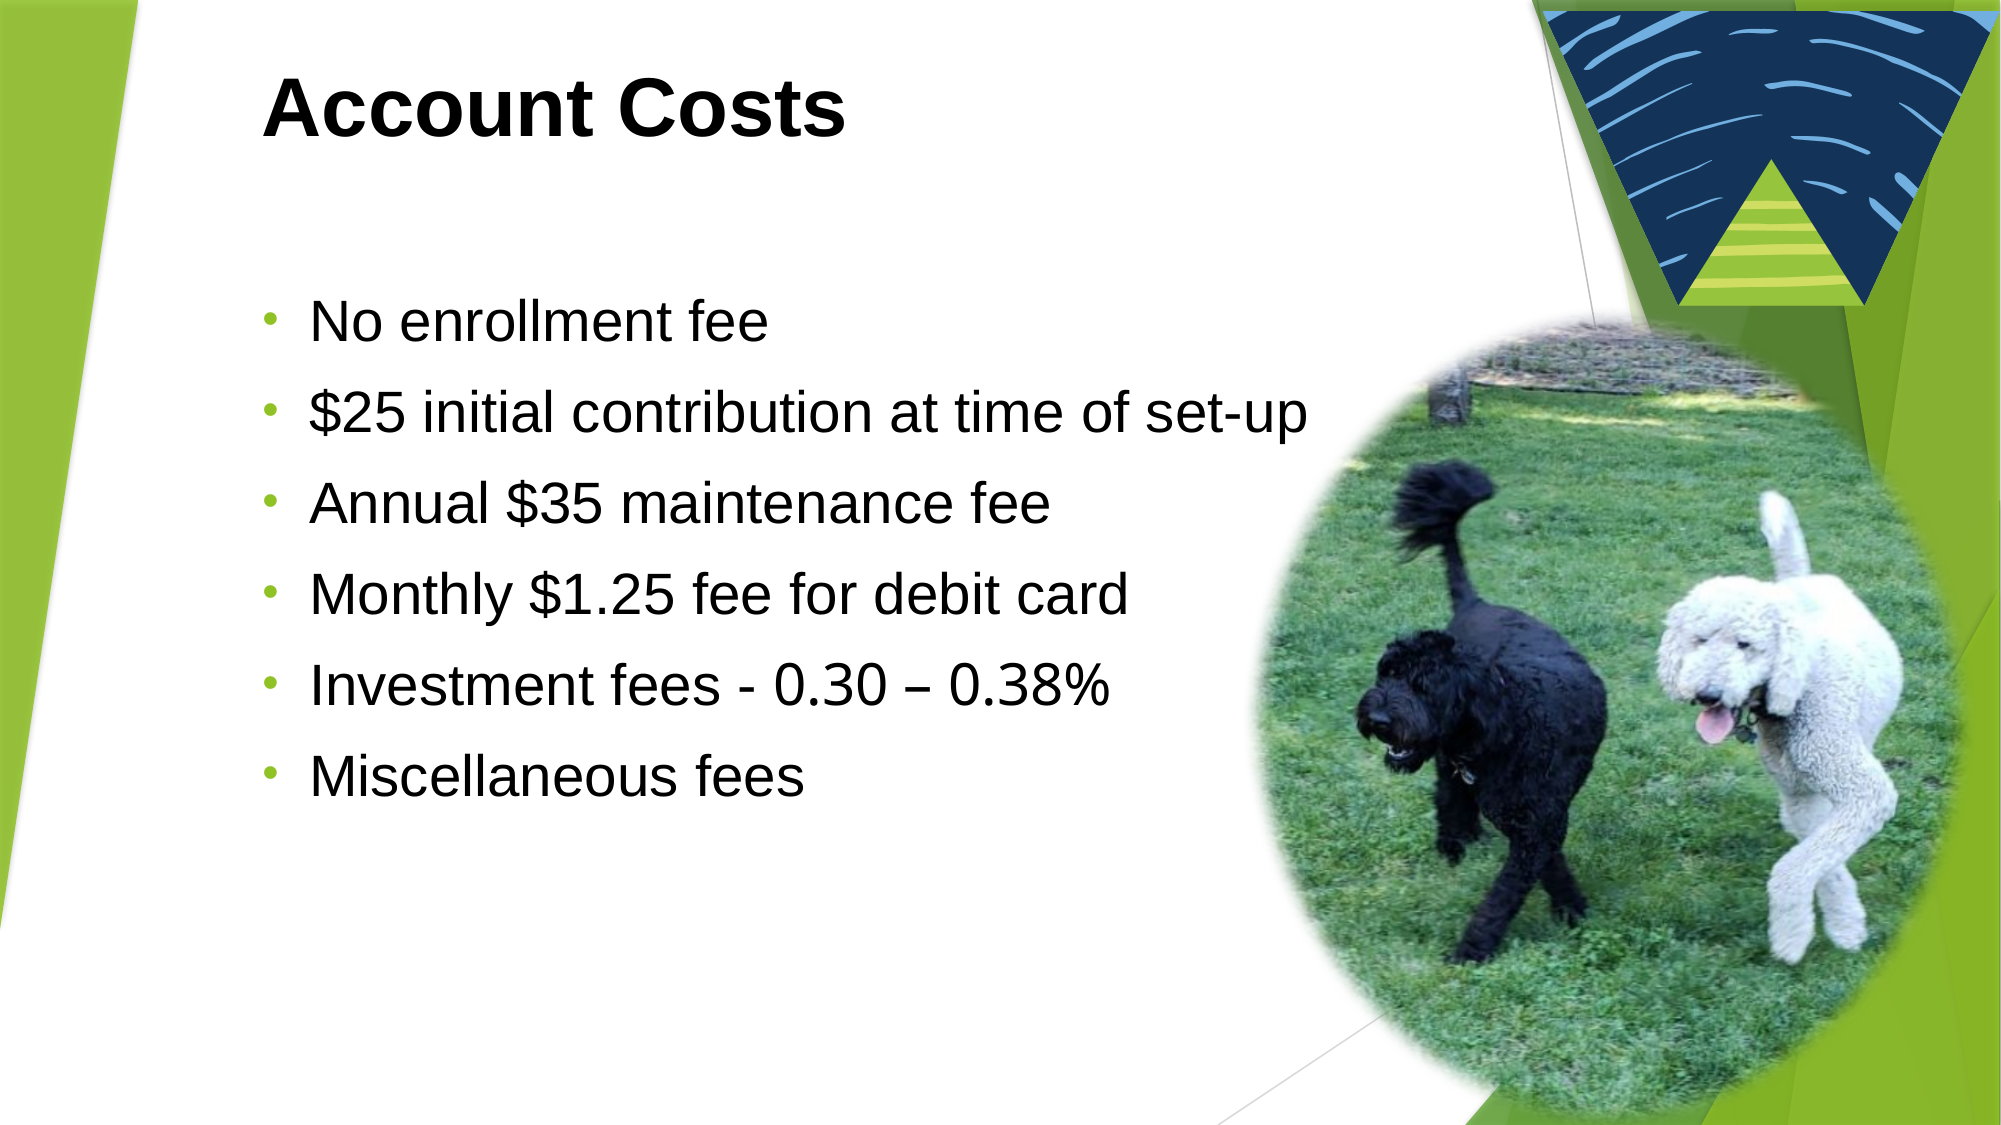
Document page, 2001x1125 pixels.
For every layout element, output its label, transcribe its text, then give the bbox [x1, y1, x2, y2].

picture [1241, 10, 2000, 1125]
text_box Account Costs [247, 45, 1156, 161]
subtitle No enrollment fee $25 initial contribution at time of set-up Annual $35 maintenance fee Monthly $1.25 fee for debit card Investment fees - 0.30 – 0.38% Miscellaneous fees [247, 276, 1522, 798]
